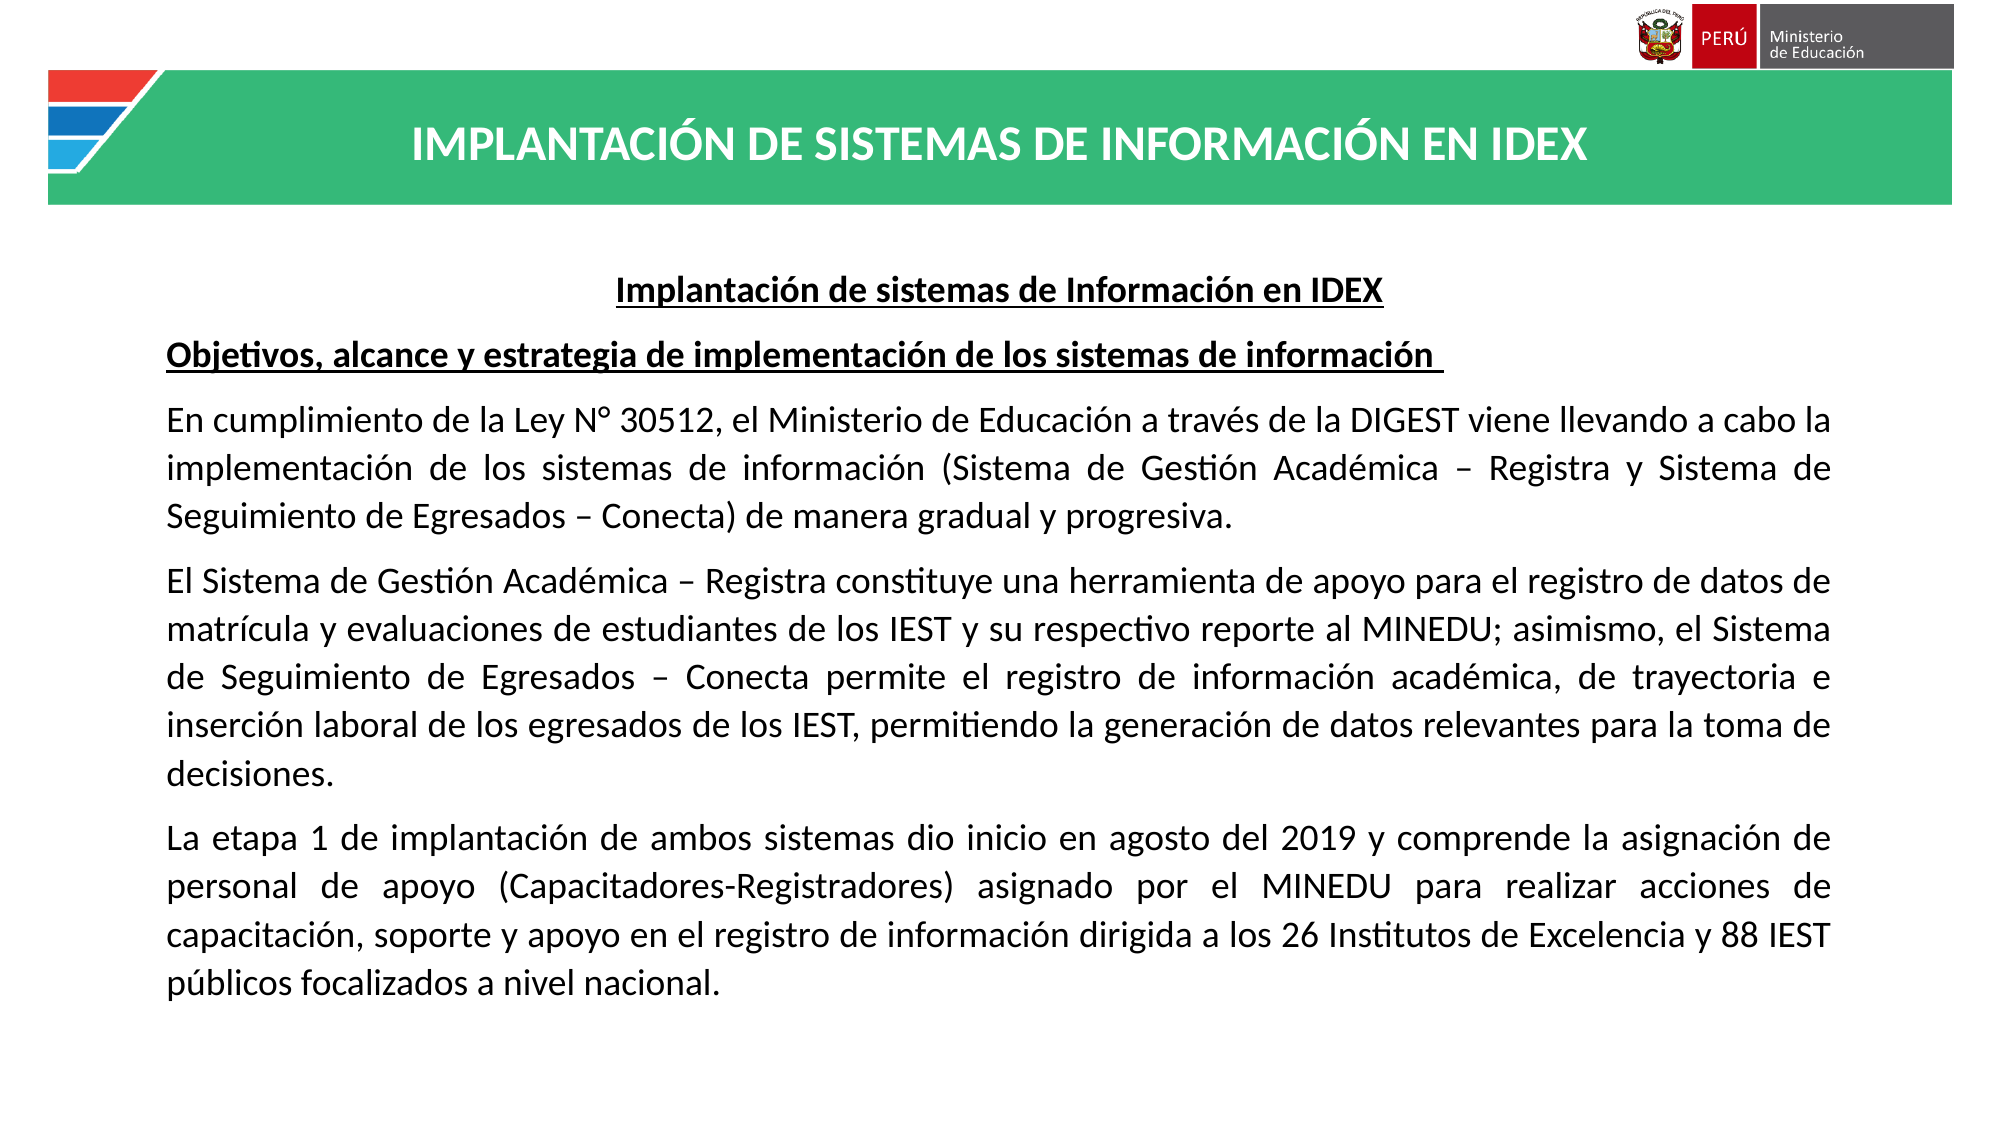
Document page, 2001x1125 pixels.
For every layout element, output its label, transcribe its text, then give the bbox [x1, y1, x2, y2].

picture [48, 1, 1955, 205]
text_box Implantación de sistemas de Información en IDEX Objetivos, alcance y estrategia de implementación de los sistemas de información En cumplimiento de la Ley N° 30512, el Ministerio de Educación a través de la DIGEST viene llevando a cabo la implementación de los sistemas de información (Sistema de Gestión Académica – Registra y Sistema de Seguimiento de Egresados – Conecta) de manera gradual y progresiva. El Sistema de Gestión Académica – Registra constituye una herramienta de apoyo para el registro de datos de matrícula y evaluaciones de estudiantes de los IEST y su respectivo reporte al MINEDU; asimismo, el Sistema de Seguimiento de Egresados – Conecta permite el registro de información académica, de trayectoria e inserción laboral de los egresados de los IEST, permitiendo la generación de datos relevantes para la toma de decisiones. La etapa 1 de implantación de ambos sistemas dio inicio en agosto del 2019 y comprende la asignación de personal de apoyo (Capacitadores-Registradores) asignado por el MINEDU para realizar acciones de capacitación, soporte y apoyo en el registro de información dirigida a los 26 Institutos de Excelencia y 88 IEST públicos focalizados a nivel nacional. [151, 254, 1849, 1010]
